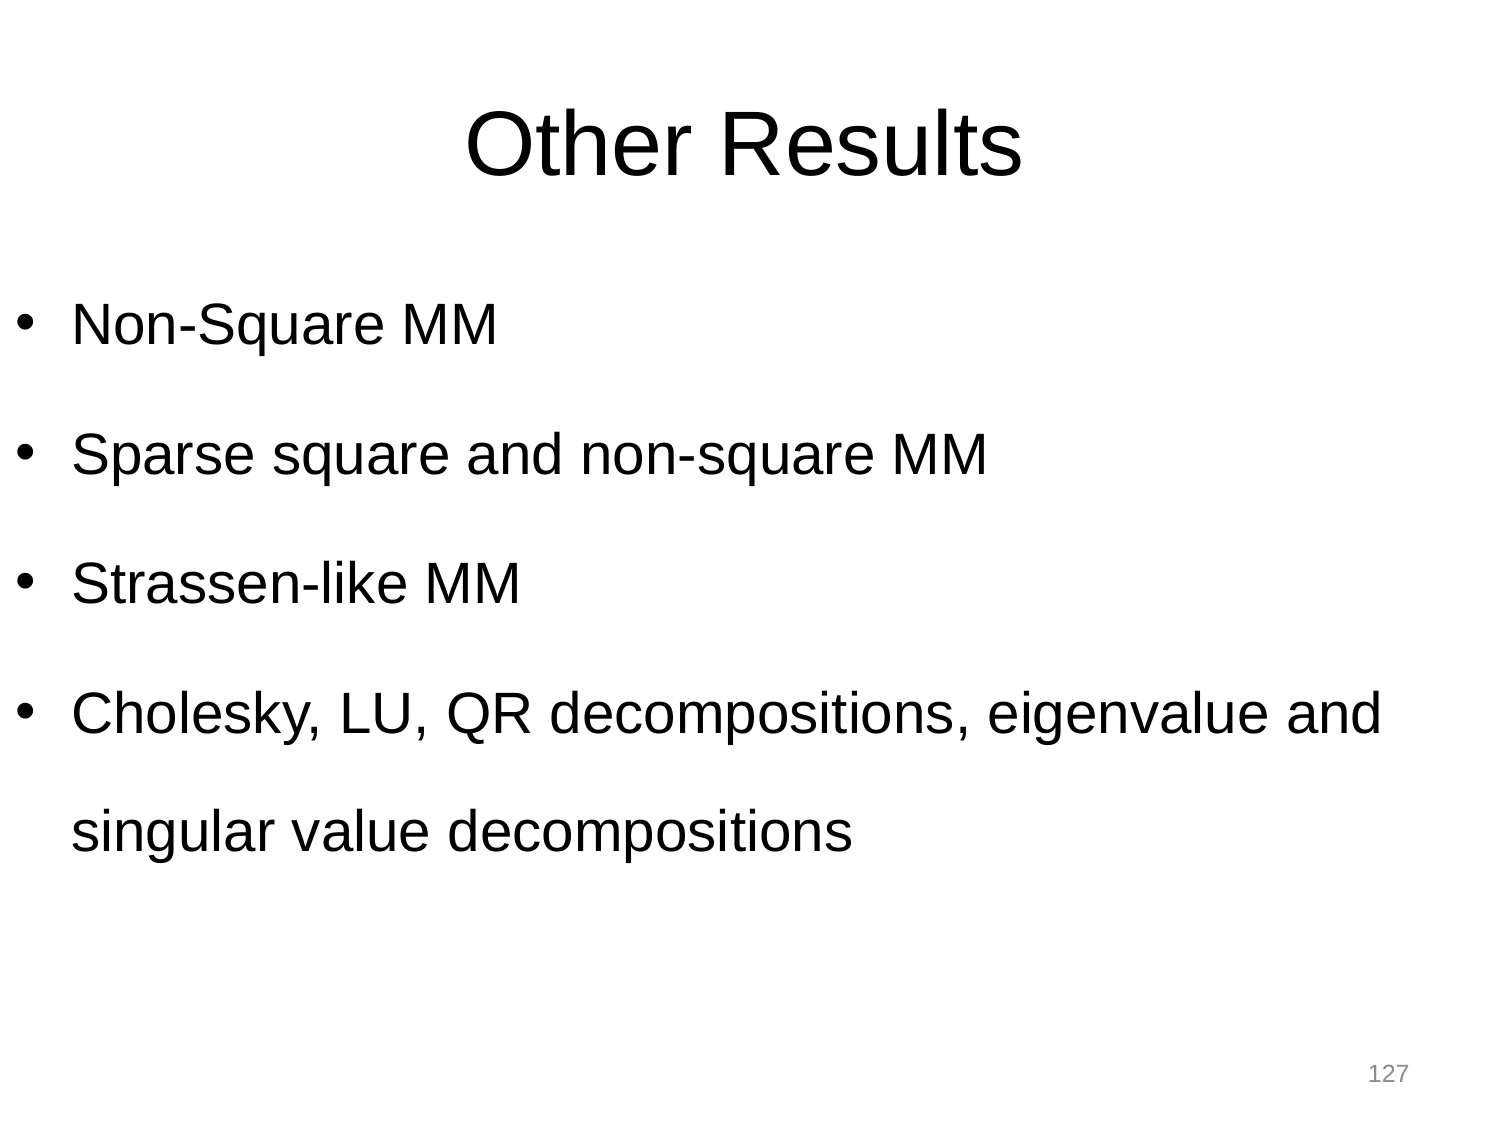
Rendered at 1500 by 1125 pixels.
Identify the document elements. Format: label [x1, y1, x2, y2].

slide_number [1074, 1042, 1425, 1103]
list [0, 230, 1500, 1043]
title [20, 45, 1470, 230]
